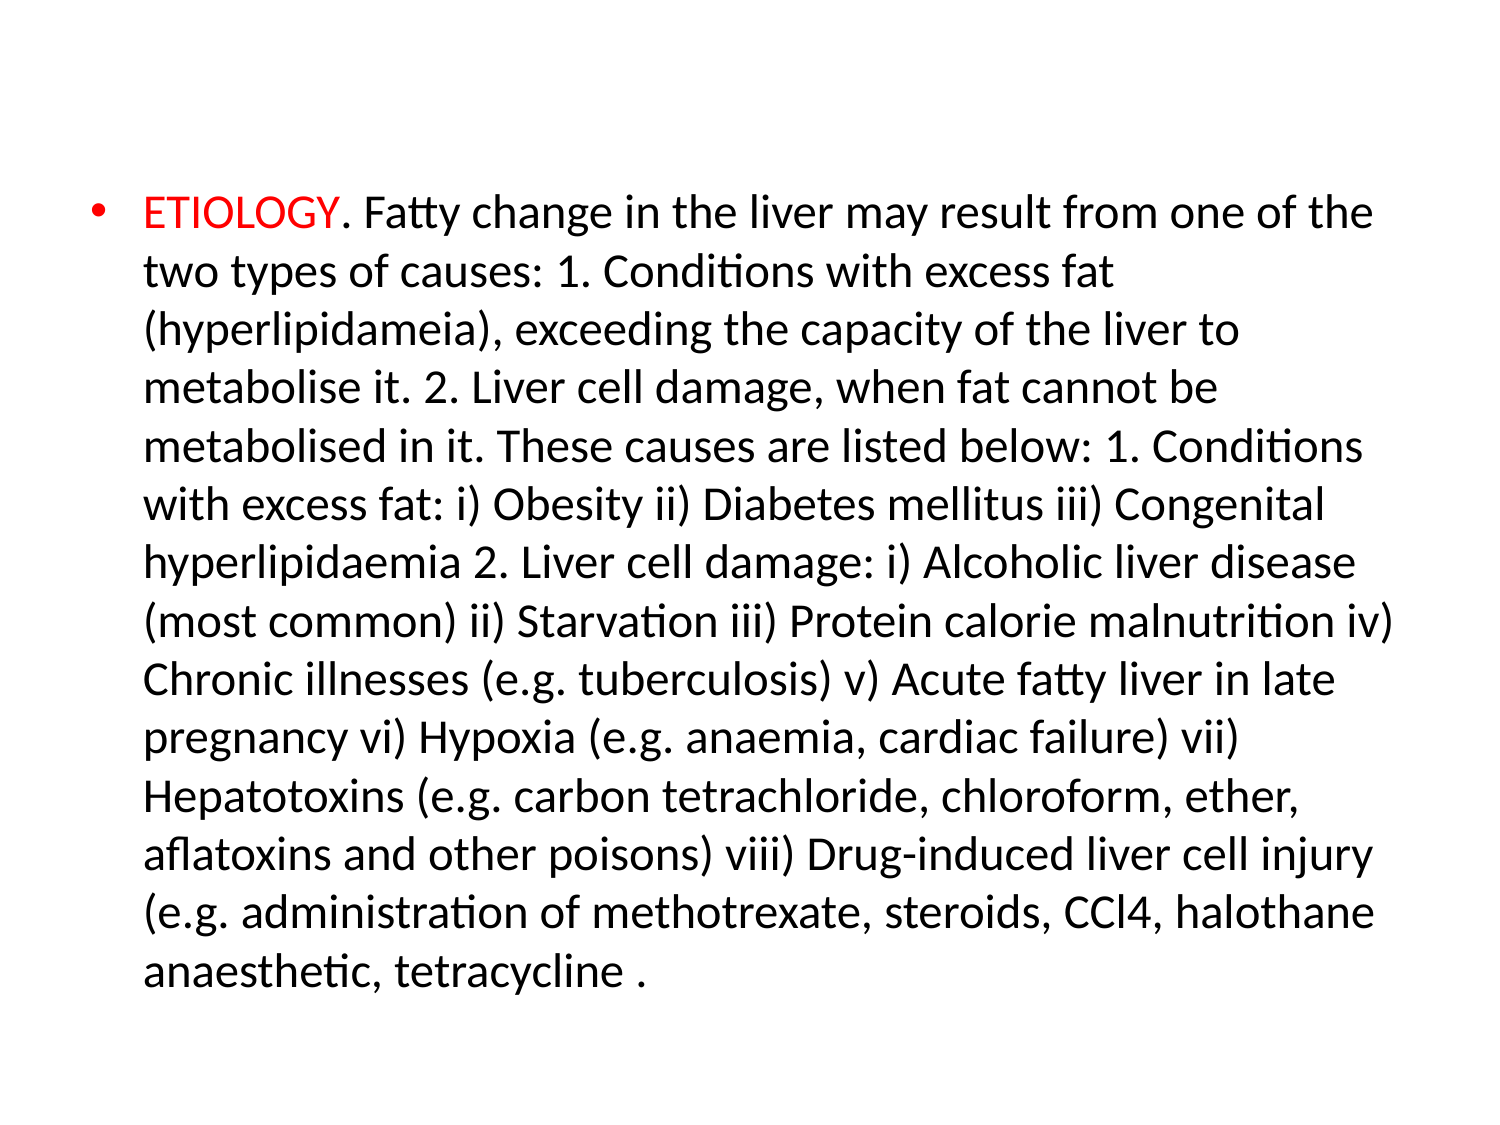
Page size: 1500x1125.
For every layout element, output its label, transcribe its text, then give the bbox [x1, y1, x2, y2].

list ETIOLOGY. Fatty change in the liver may result from one of the two types of causes: 1. Conditions with excess fat (hyperlipidameia), exceeding the capacity of the liver to metabolise it. 2. Liver cell damage, when fat cannot be metabolised in it. These causes are listed below: 1. Conditions with excess fat: i) Obesity ii) Diabetes mellitus iii) Congenital hyperlipidaemia 2. Liver cell damage: i) Alcoholic liver disease (most common) ii) Starvation iii) Protein calorie malnutrition iv) Chronic illnesses (e.g. tuberculosis) v) Acute fatty liver in late pregnancy vi) Hypoxia (e.g. anaemia, cardiac failure) vii) Hepatotoxins (e.g. carbon tetrachloride, chloroform, ether, aflatoxins and other poisons) viii) Drug-induced liver cell injury (e.g. administration of methotrexate, steroids, CCl4, halothane anaesthetic, tetracycline . [75, 172, 1425, 1005]
